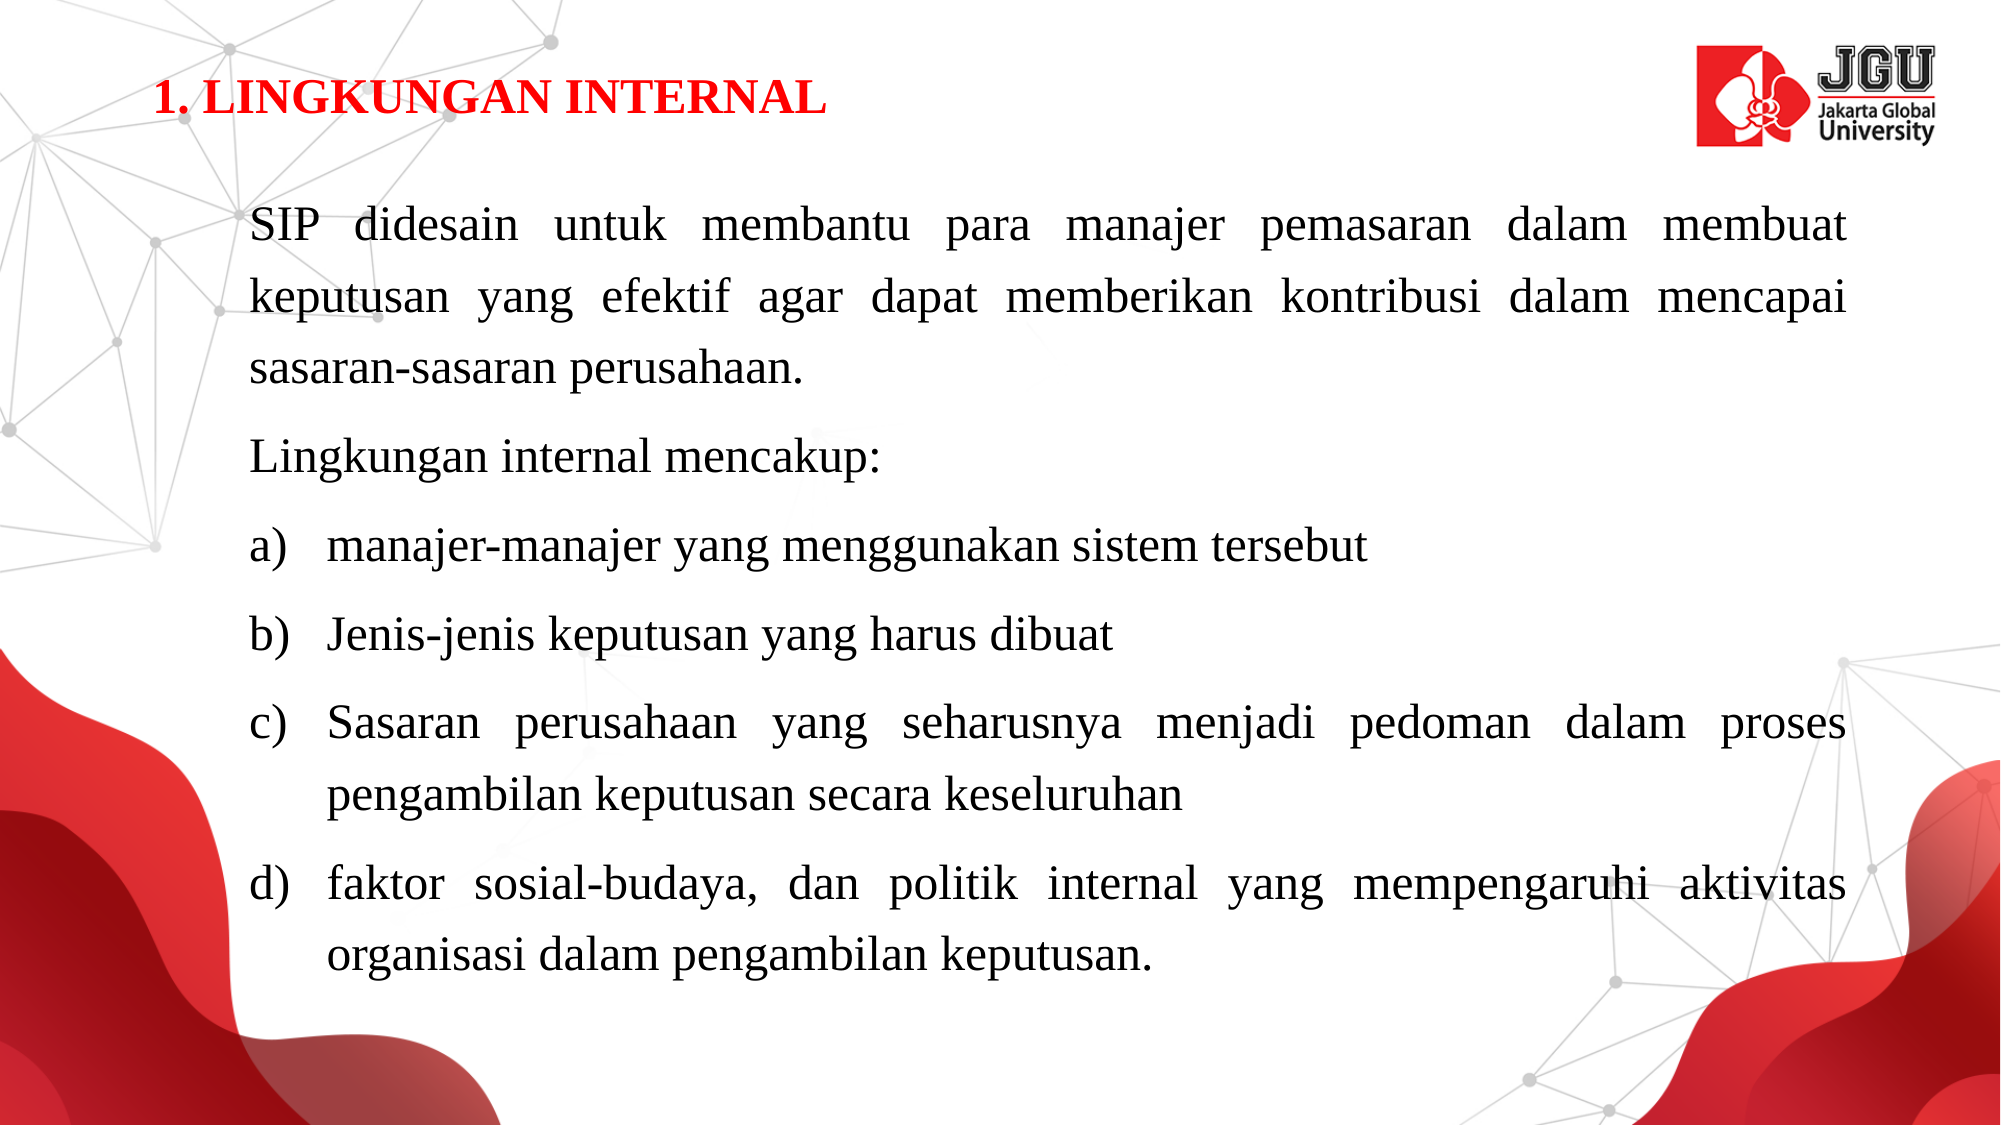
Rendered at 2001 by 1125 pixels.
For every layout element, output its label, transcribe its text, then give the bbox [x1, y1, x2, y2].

picture [0, 0, 2001, 1125]
title 1. LINGKUNGAN INTERNAL [137, 59, 1863, 134]
list SIP didesain untuk membantu para manajer pemasaran dalam membuat keputusan yang efektif agar dapat memberikan kontribusi dalam mencapai sasaran-sasaran perusahaan. Lingkungan internal mencakup: manajer-manajer yang menggunakan sistem tersebut Jenis-jenis keputusan yang harus dibuat Sasaran perusahaan yang seharusnya menjadi pedoman dalam proses pengambilan keputusan secara keseluruhan faktor sosial-budaya, dan politik internal yang mempengaruhi aktivitas organisasi dalam pengambilan keputusan. [234, 171, 1863, 992]
